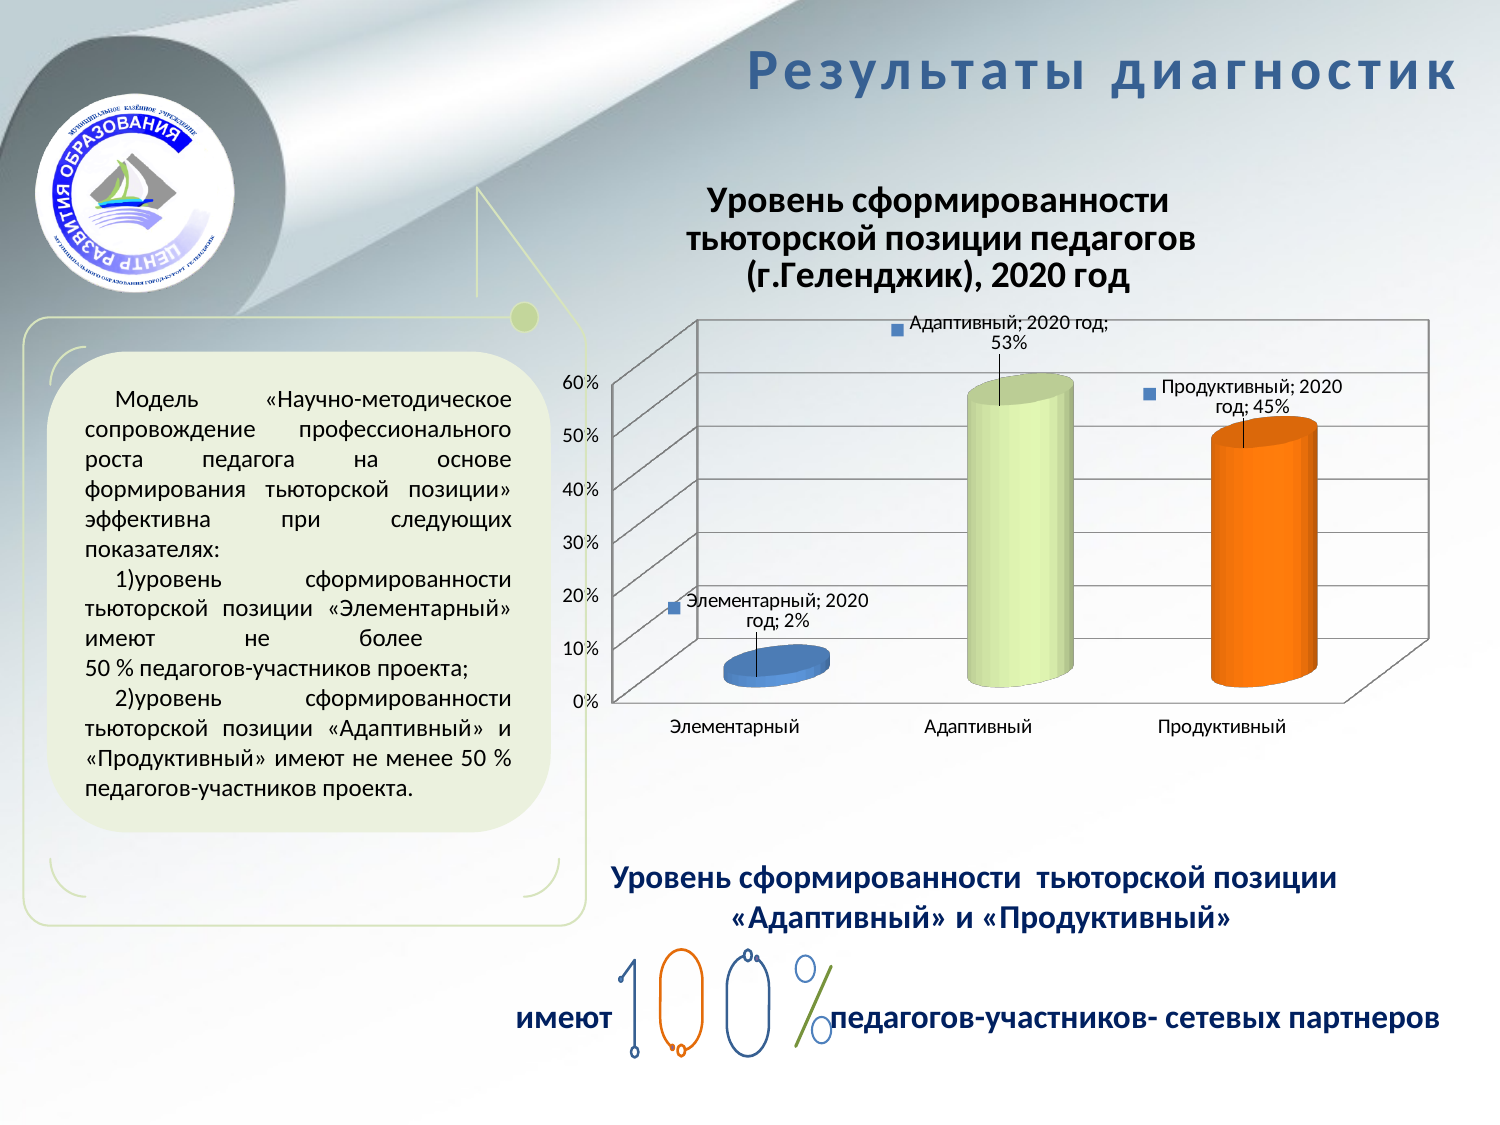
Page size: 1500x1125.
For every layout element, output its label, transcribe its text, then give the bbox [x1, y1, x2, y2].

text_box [659, 948, 703, 1057]
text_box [23, 187, 587, 926]
text_box [811, 1016, 832, 1044]
text_box [795, 955, 815, 982]
text_box Уровень сформированности тьюторской позиции «Адаптивный» и «Продуктивный» имеют педагогов-участников- сетевых партнеров [457, 855, 1500, 1036]
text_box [726, 948, 770, 1057]
chart [538, 152, 1454, 751]
picture [0, 0, 1500, 1125]
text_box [618, 959, 639, 1058]
text_box Результаты диагностик [703, 23, 1500, 109]
